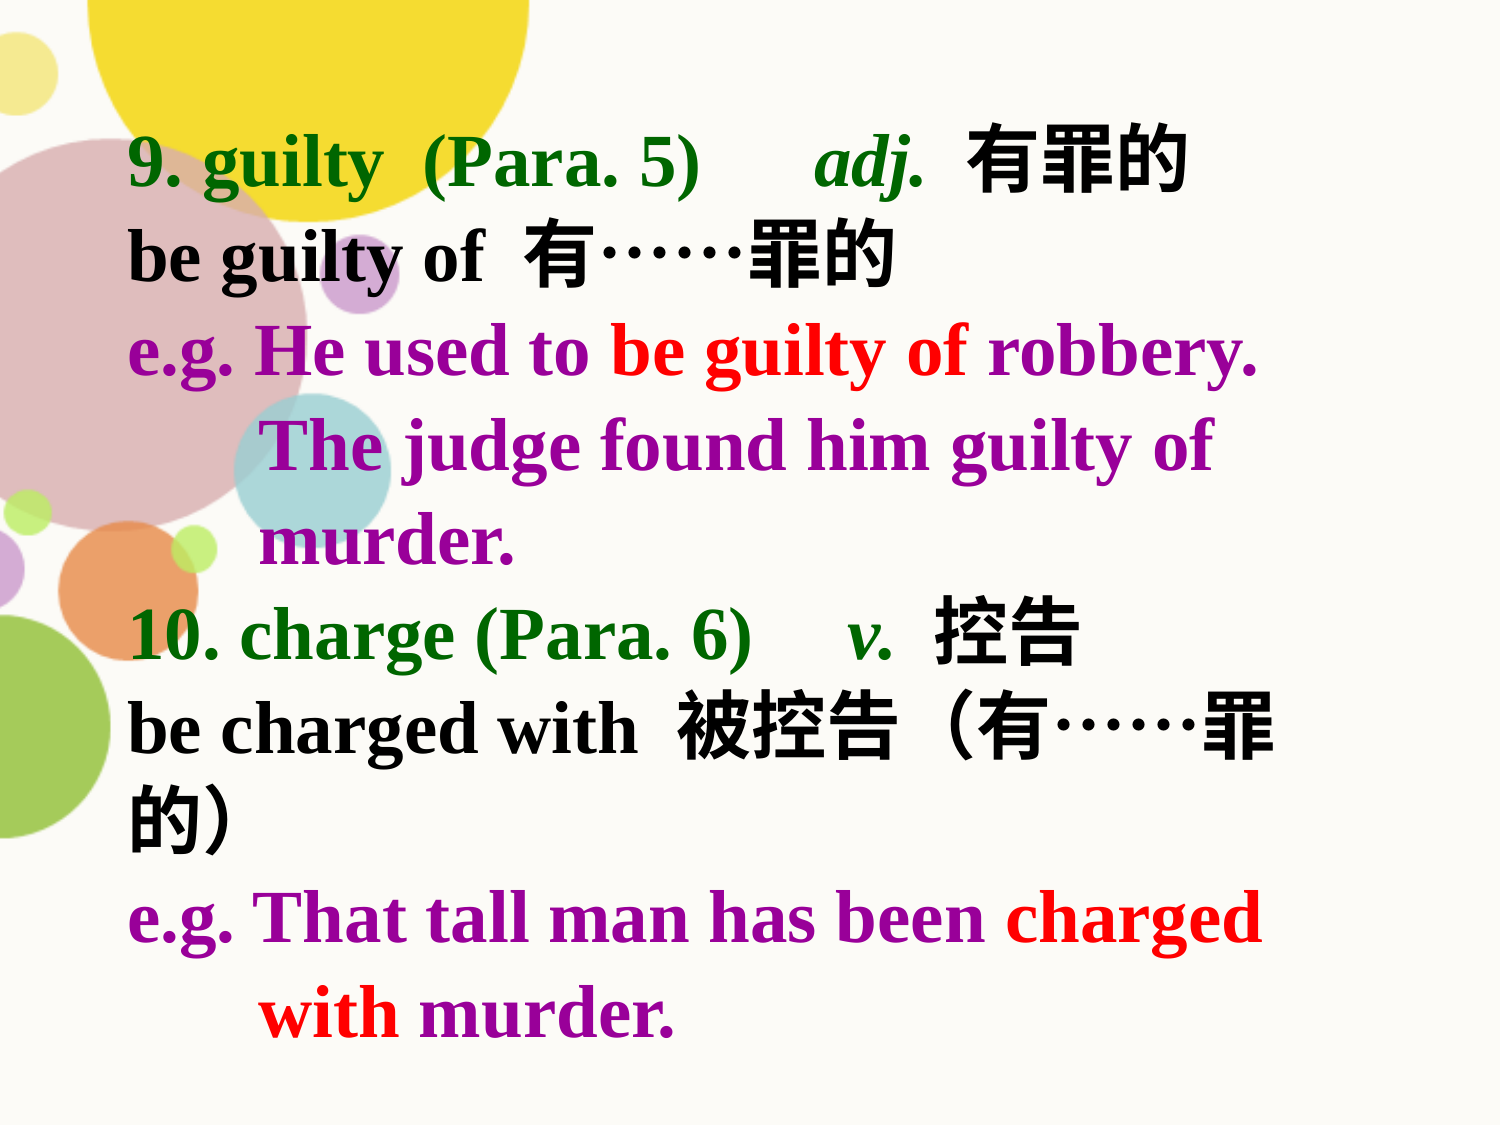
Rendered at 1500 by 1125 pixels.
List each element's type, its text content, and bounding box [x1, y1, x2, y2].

text_box 9. guilty (Para. 5) adj. 有罪的 be guilty of 有……罪的 e.g. He used to be guilty of robbery. The judge found him guilty of murder. 10. charge (Para. 6) v. 控告 be charged with 被控告（有……罪的） e.g. That tall man has been charged with murder. [112, 99, 1436, 1060]
picture [0, 0, 1500, 1125]
